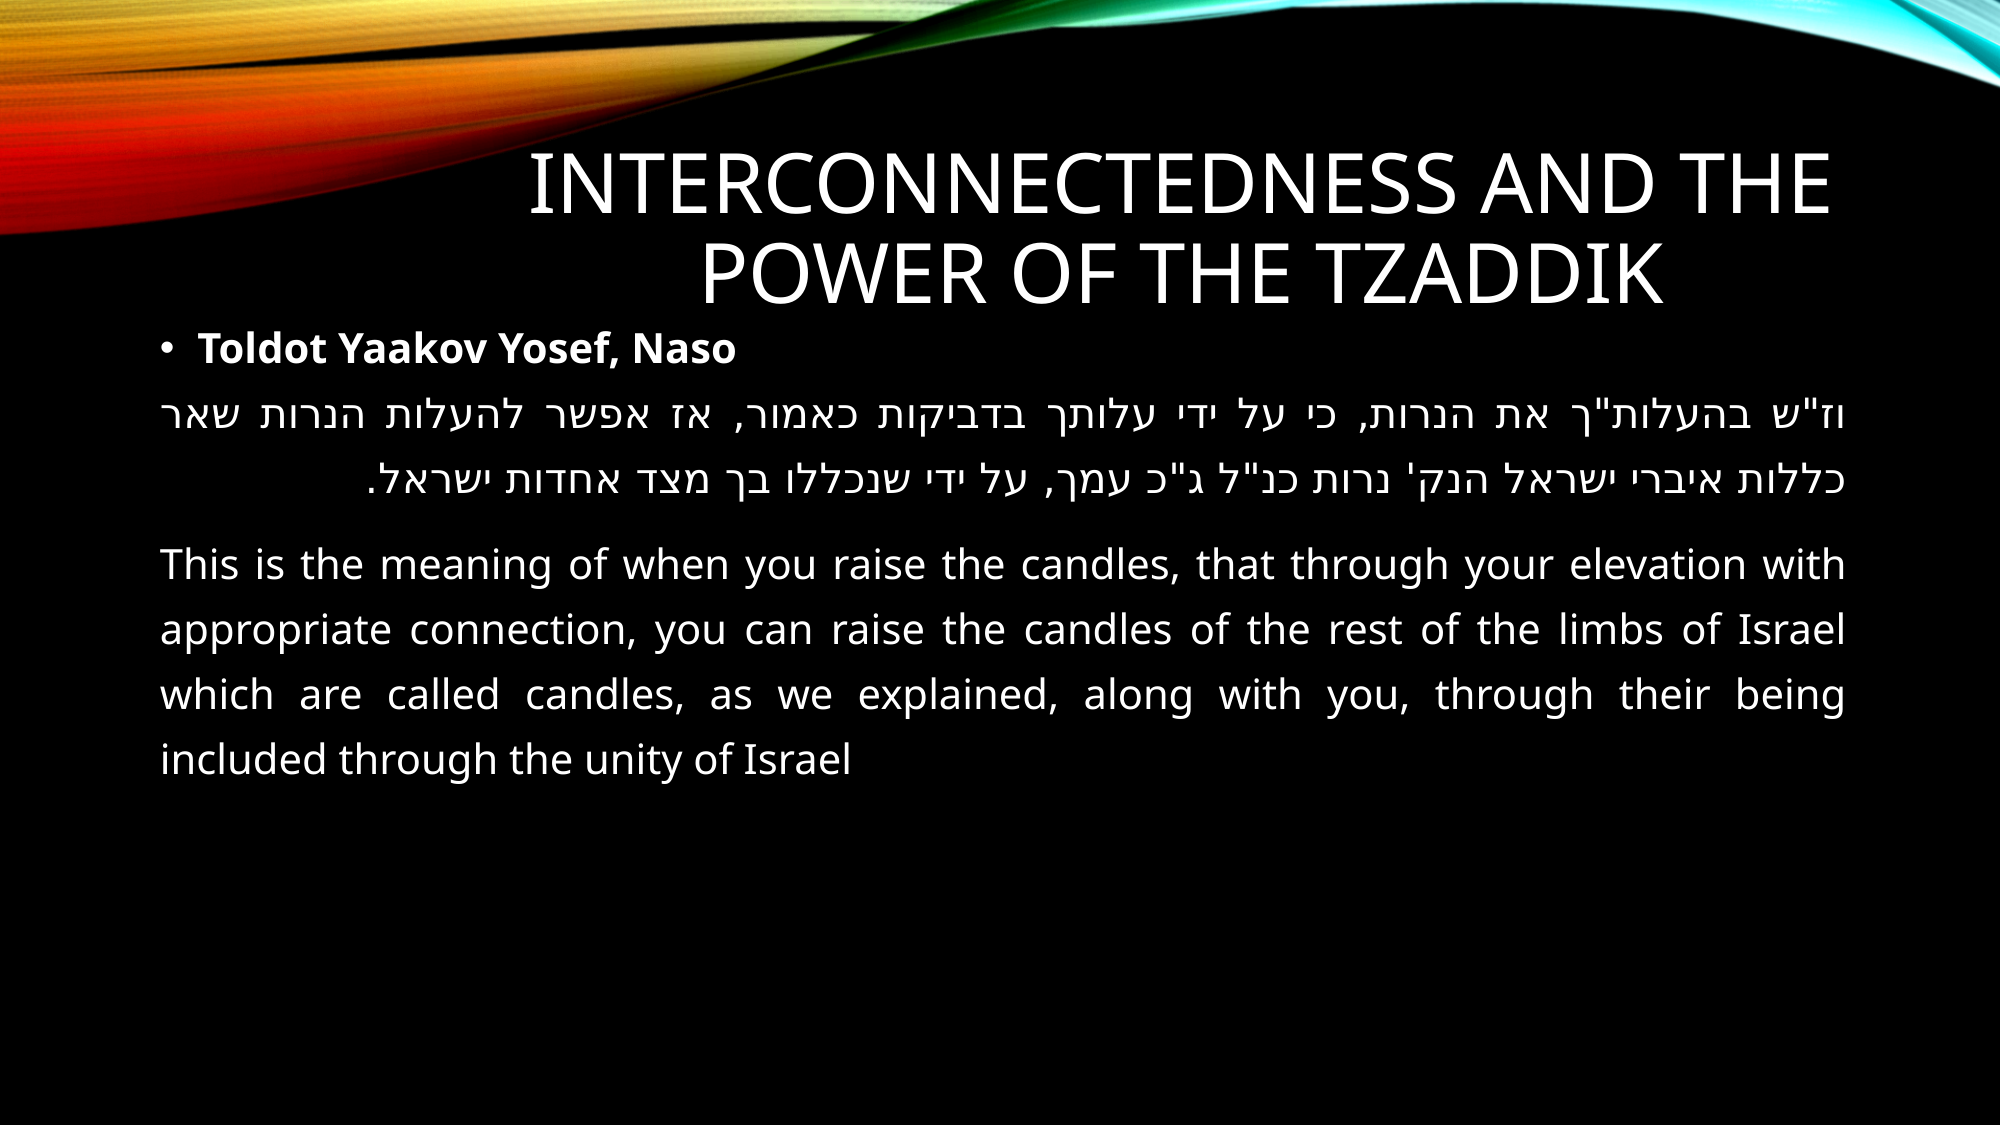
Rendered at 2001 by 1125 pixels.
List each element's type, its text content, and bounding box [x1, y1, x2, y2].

title Interconnectedness and the Power of the Tzaddik [474, 125, 1888, 338]
list Toldot Yaakov Yosef, Naso וז"ש בהעלות"ך את הנרות, כי על ידי עלותך בדביקות כאמור, אז אפשר להעלות הנרות שאר כללות איברי ישראל הנק' נרות כנ"ל ג"כ עמך, על ידי שנכללו בך מצד אחדות ישראל. This is the meaning of when you raise the candles, that through your elevation with appropriate connection, you can raise the candles of the rest of the limbs of Israel which are called candles, as we explained, along with you, through their being included through the unity of Israel [144, 299, 1863, 1014]
picture [0, 0, 2000, 237]
